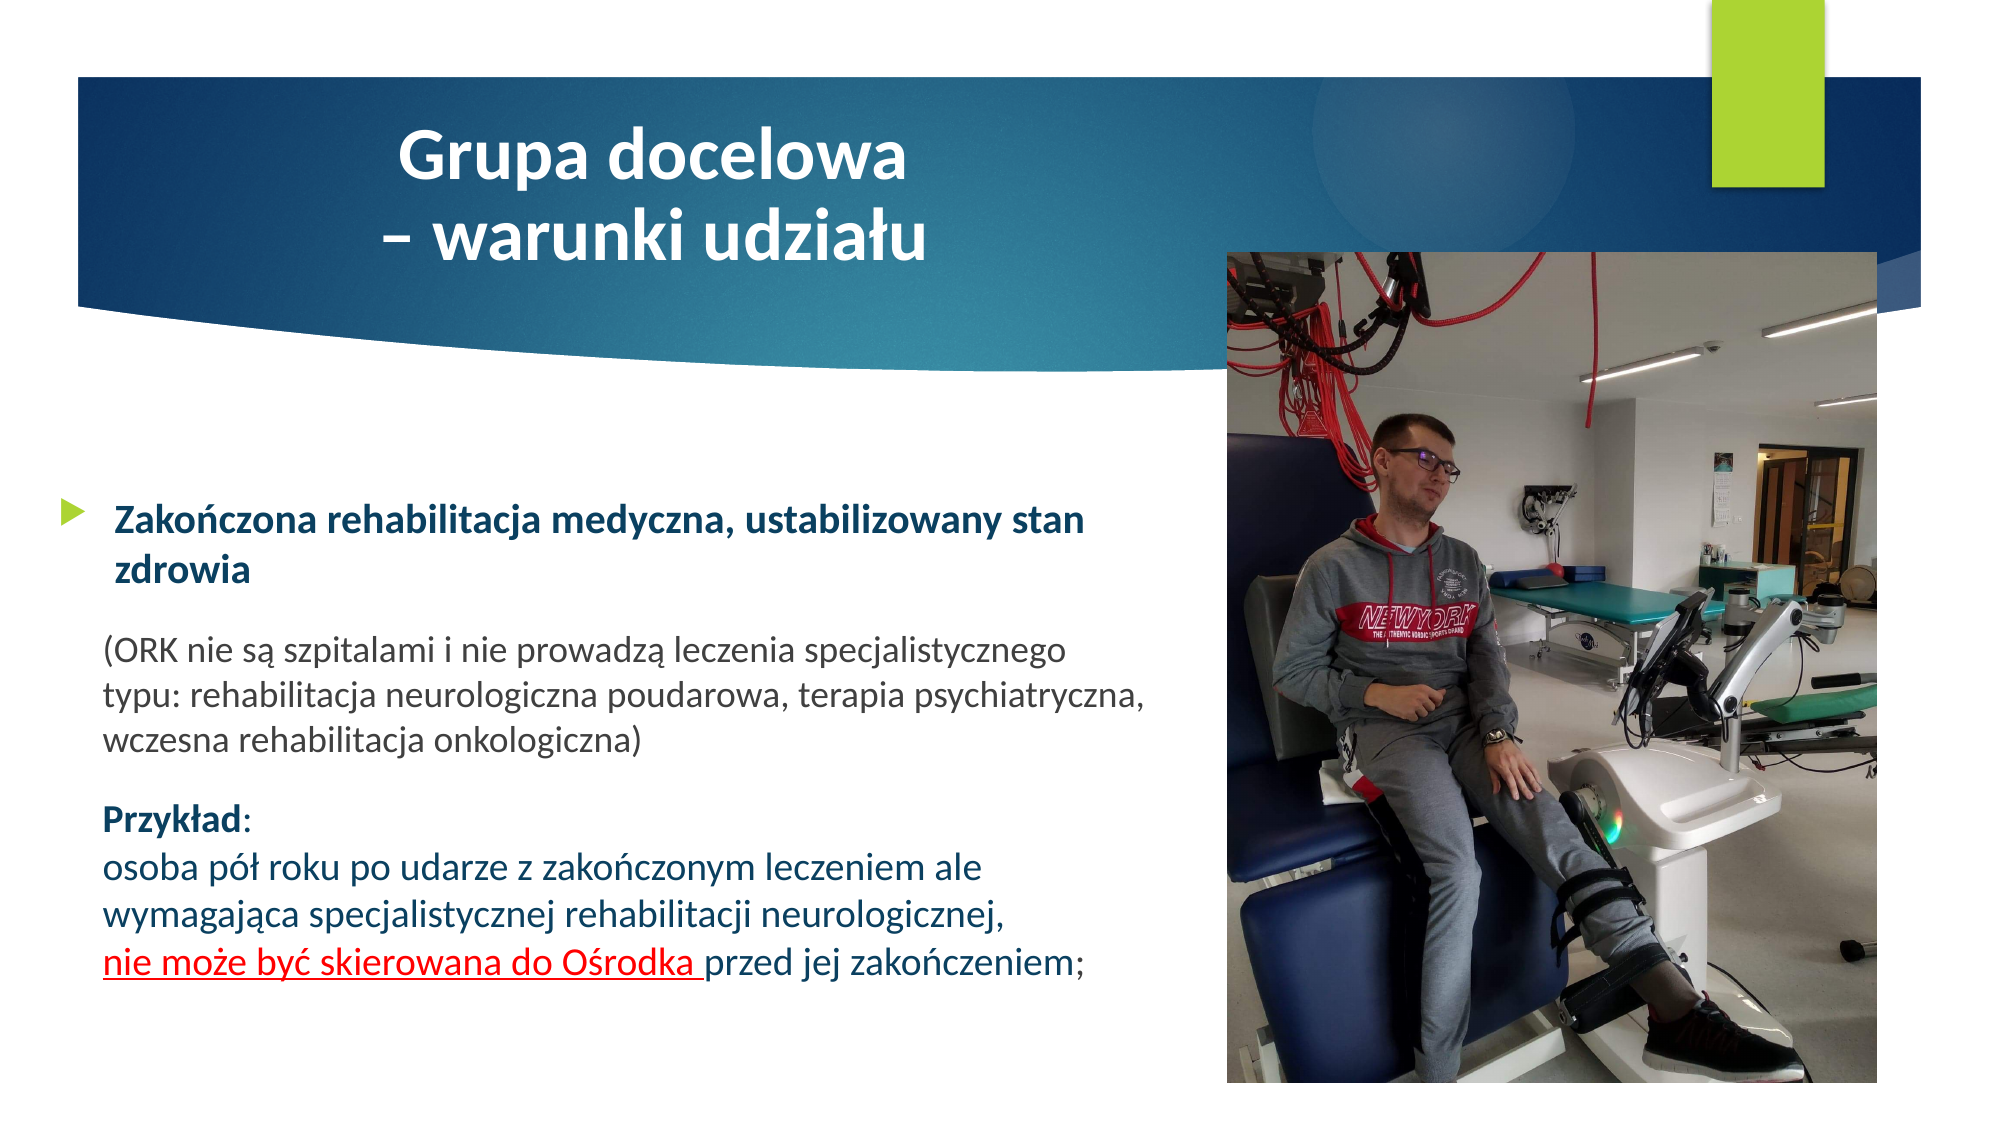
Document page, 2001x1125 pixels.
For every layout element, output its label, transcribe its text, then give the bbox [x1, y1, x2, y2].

list Zakończona rehabilitacja medyczna, ustabilizowany stan zdrowia (ORK nie są szpitalami i nie prowadzą leczenia specjalistycznego typu: rehabilitacja neurologiczna poudarowa, terapia psychiatryczna, wczesna rehabilitacja onkologiczna) Przykład: osoba pół roku po udarze z zakończonym leczeniem ale wymagająca specjalistycznej rehabilitacji neurologicznej, nie może być skierowana do Ośrodka przed jej zakończeniem; [43, 392, 1167, 1083]
picture [1226, 252, 1877, 1083]
title Grupa docelowa – warunki udziału [123, 105, 1202, 286]
